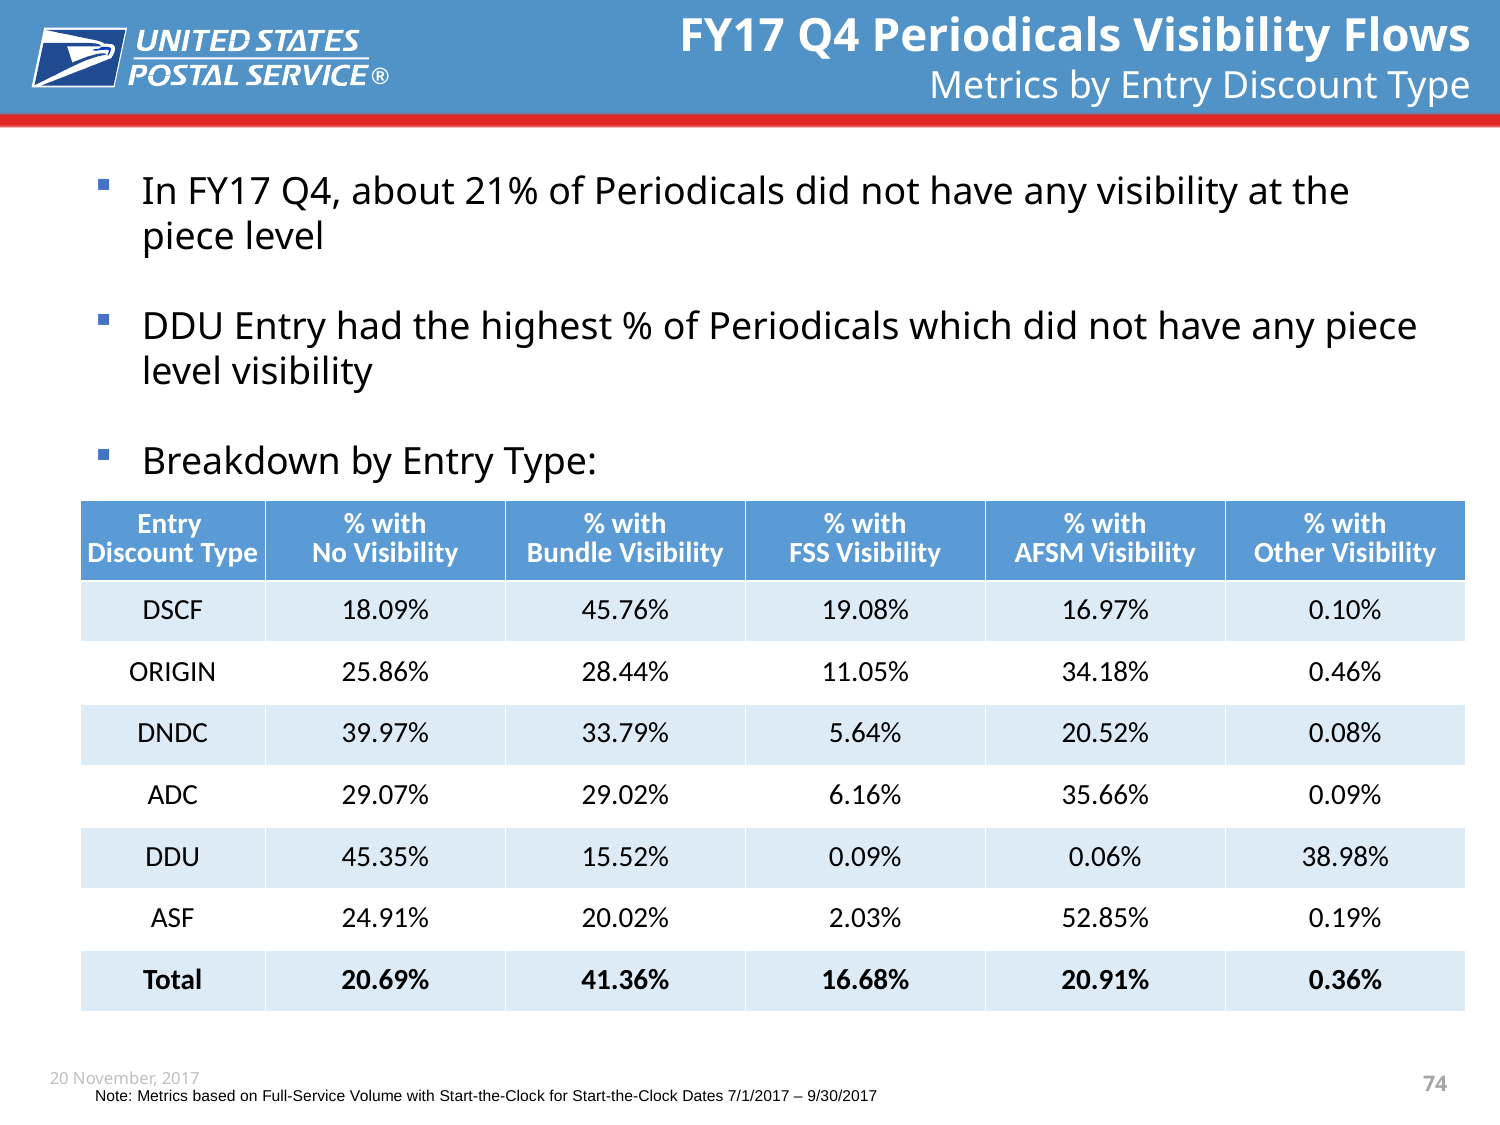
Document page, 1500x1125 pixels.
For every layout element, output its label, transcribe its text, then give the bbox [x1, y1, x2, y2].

table_cell 19.08% [746, 582, 985, 641]
table_cell 15.52% [506, 828, 745, 888]
table_cell Total [81, 951, 265, 1011]
table_cell 6.16% [746, 767, 985, 826]
table_cell 0.06% [986, 828, 1225, 888]
table_cell 0.08% [1226, 705, 1465, 765]
table_cell 45.35% [266, 828, 505, 888]
table_cell 0.09% [746, 828, 985, 888]
table_cell 0.09% [1226, 767, 1465, 826]
table_cell 28.44% [506, 643, 745, 703]
table_cell 0.19% [1226, 890, 1465, 950]
table_cell ADC [81, 767, 265, 826]
table_cell 0.46% [1226, 643, 1465, 703]
table_header % with No Visibility [266, 501, 505, 580]
table_cell 29.07% [266, 767, 505, 826]
text_box In FY17 Q4, about 21% of Periodicals did not have any visibility at the piece level DDU Entry had the highest % of Periodicals which did not have any piece level visibility Breakdown by Entry Type: [80, 159, 1435, 490]
table_header % with FSS Visibility [746, 501, 985, 580]
table_cell 11.05% [746, 643, 985, 703]
table_cell DNDC [81, 705, 265, 765]
table_cell 41.36% [506, 951, 745, 1011]
table_cell 20.69% [266, 951, 505, 1011]
table_cell ORIGIN [81, 643, 265, 703]
table_cell 0.10% [1226, 582, 1465, 641]
table_cell DSCF [81, 582, 265, 641]
table_cell 38.98% [1226, 828, 1465, 888]
table_cell 16.68% [746, 951, 985, 1011]
table_cell DDU [81, 828, 265, 888]
table_cell 34.18% [986, 643, 1225, 703]
table_cell 39.97% [266, 705, 505, 765]
text_box Note: Metrics based on Full-Service Volume with Start-the-Clock for Start-the-Clock Dates 7/1/2017 – 9/30/2017 [80, 1078, 903, 1112]
table_header Entry Discount Type [81, 501, 265, 580]
table_cell 20.02% [506, 890, 745, 950]
table_cell 5.64% [746, 705, 985, 765]
table_cell 0.36% [1226, 951, 1465, 1011]
table_header % with Bundle Visibility [506, 501, 745, 580]
table_cell 2.03% [746, 890, 985, 950]
table_cell 35.66% [986, 767, 1225, 826]
table_cell 16.97% [986, 582, 1225, 641]
table_cell 18.09% [266, 582, 505, 641]
table_cell 25.86% [266, 643, 505, 703]
picture [0, 0, 1500, 1125]
table_cell 20.52% [986, 705, 1225, 765]
table_cell 33.79% [506, 705, 745, 765]
table_cell 20.91% [986, 951, 1225, 1011]
table_cell 29.02% [506, 767, 745, 826]
table_cell 45.76% [506, 582, 745, 641]
title FY17 Q4 Periodicals Visibility Flows Metrics by Entry Discount Type [462, 20, 1487, 92]
table_cell ASF [81, 890, 265, 950]
table_cell 52.85% [986, 890, 1225, 950]
table_header % with Other Visibility [1226, 501, 1465, 580]
table_header % with AFSM Visibility [986, 501, 1225, 580]
table_cell 24.91% [266, 890, 505, 950]
